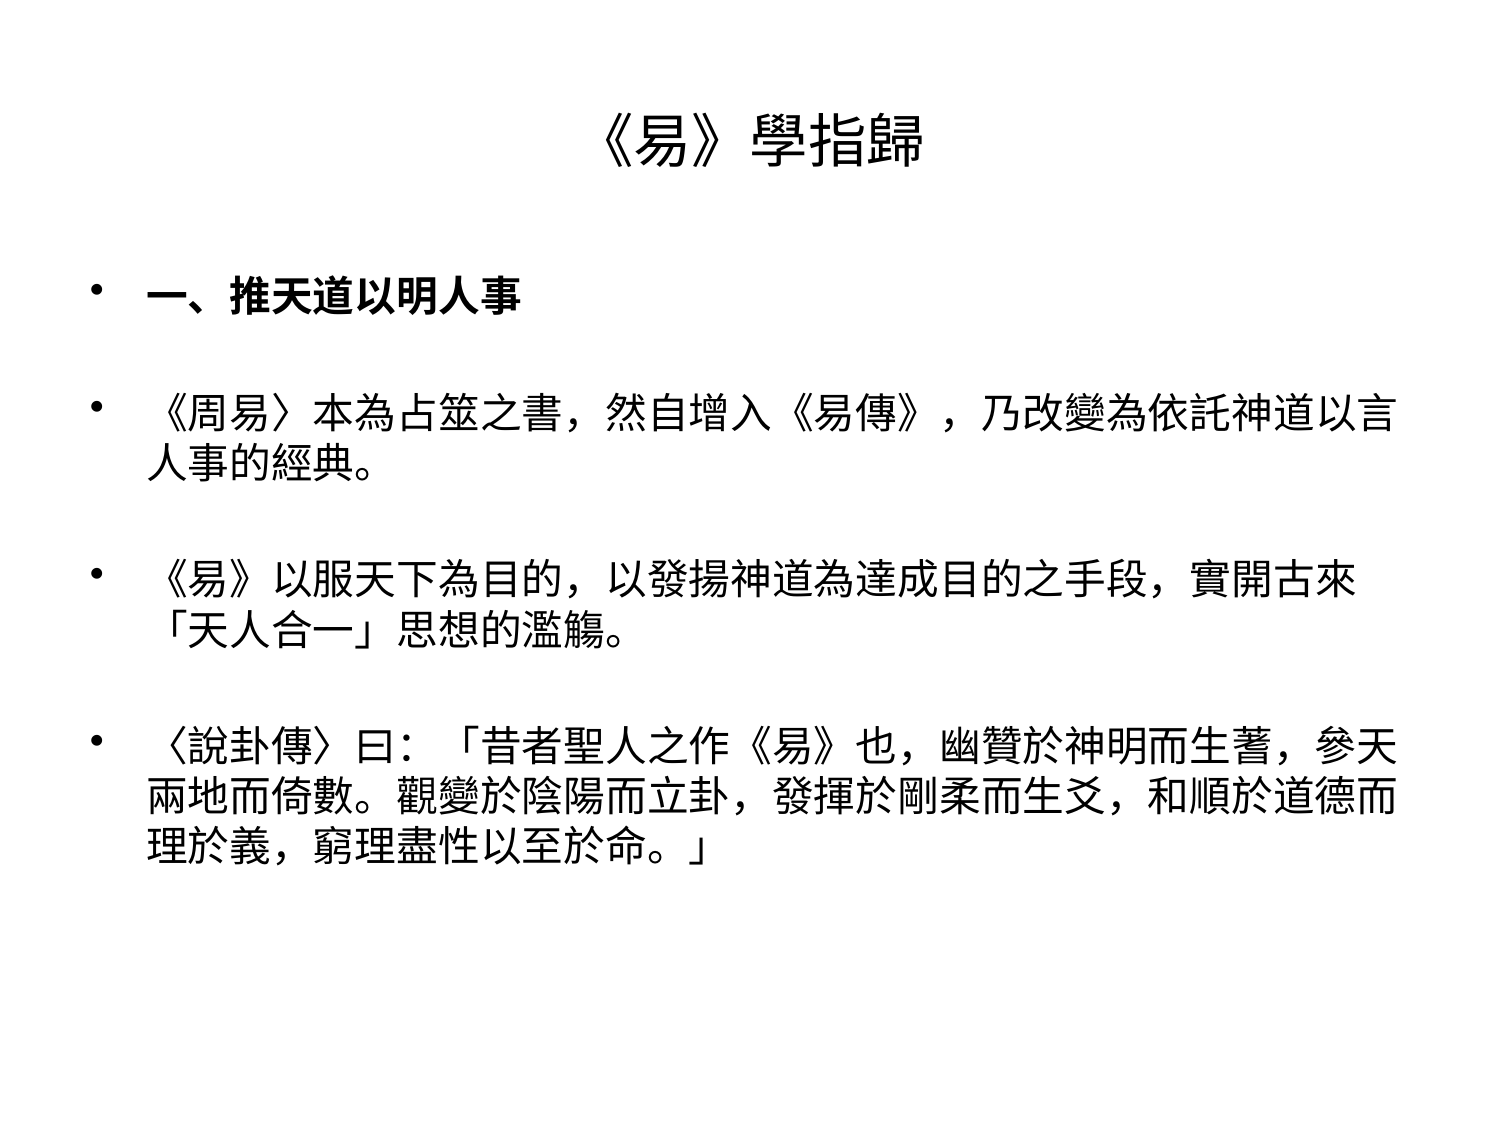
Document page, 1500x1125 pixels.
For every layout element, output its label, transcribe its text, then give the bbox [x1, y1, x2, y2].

list 一、推天道以明人事 《周易〉本為占筮之書，然自增入《易傳》，乃改變為依託神道以言人事的經典。 《易》以服天下為目的，以發揚神道為達成目的之手段，實開古來「天人合一」思想的濫觴。 〈說卦傳〉曰：「昔者聖人之作《易》也，幽贊於神明而生蓍，參天兩地而倚數。觀變於陰陽而立卦，發揮於剛柔而生爻，和順於道德而理於義，窮理盡性以至於命。」 [74, 262, 1426, 1006]
title 《易》學指歸 [74, 44, 1426, 233]
